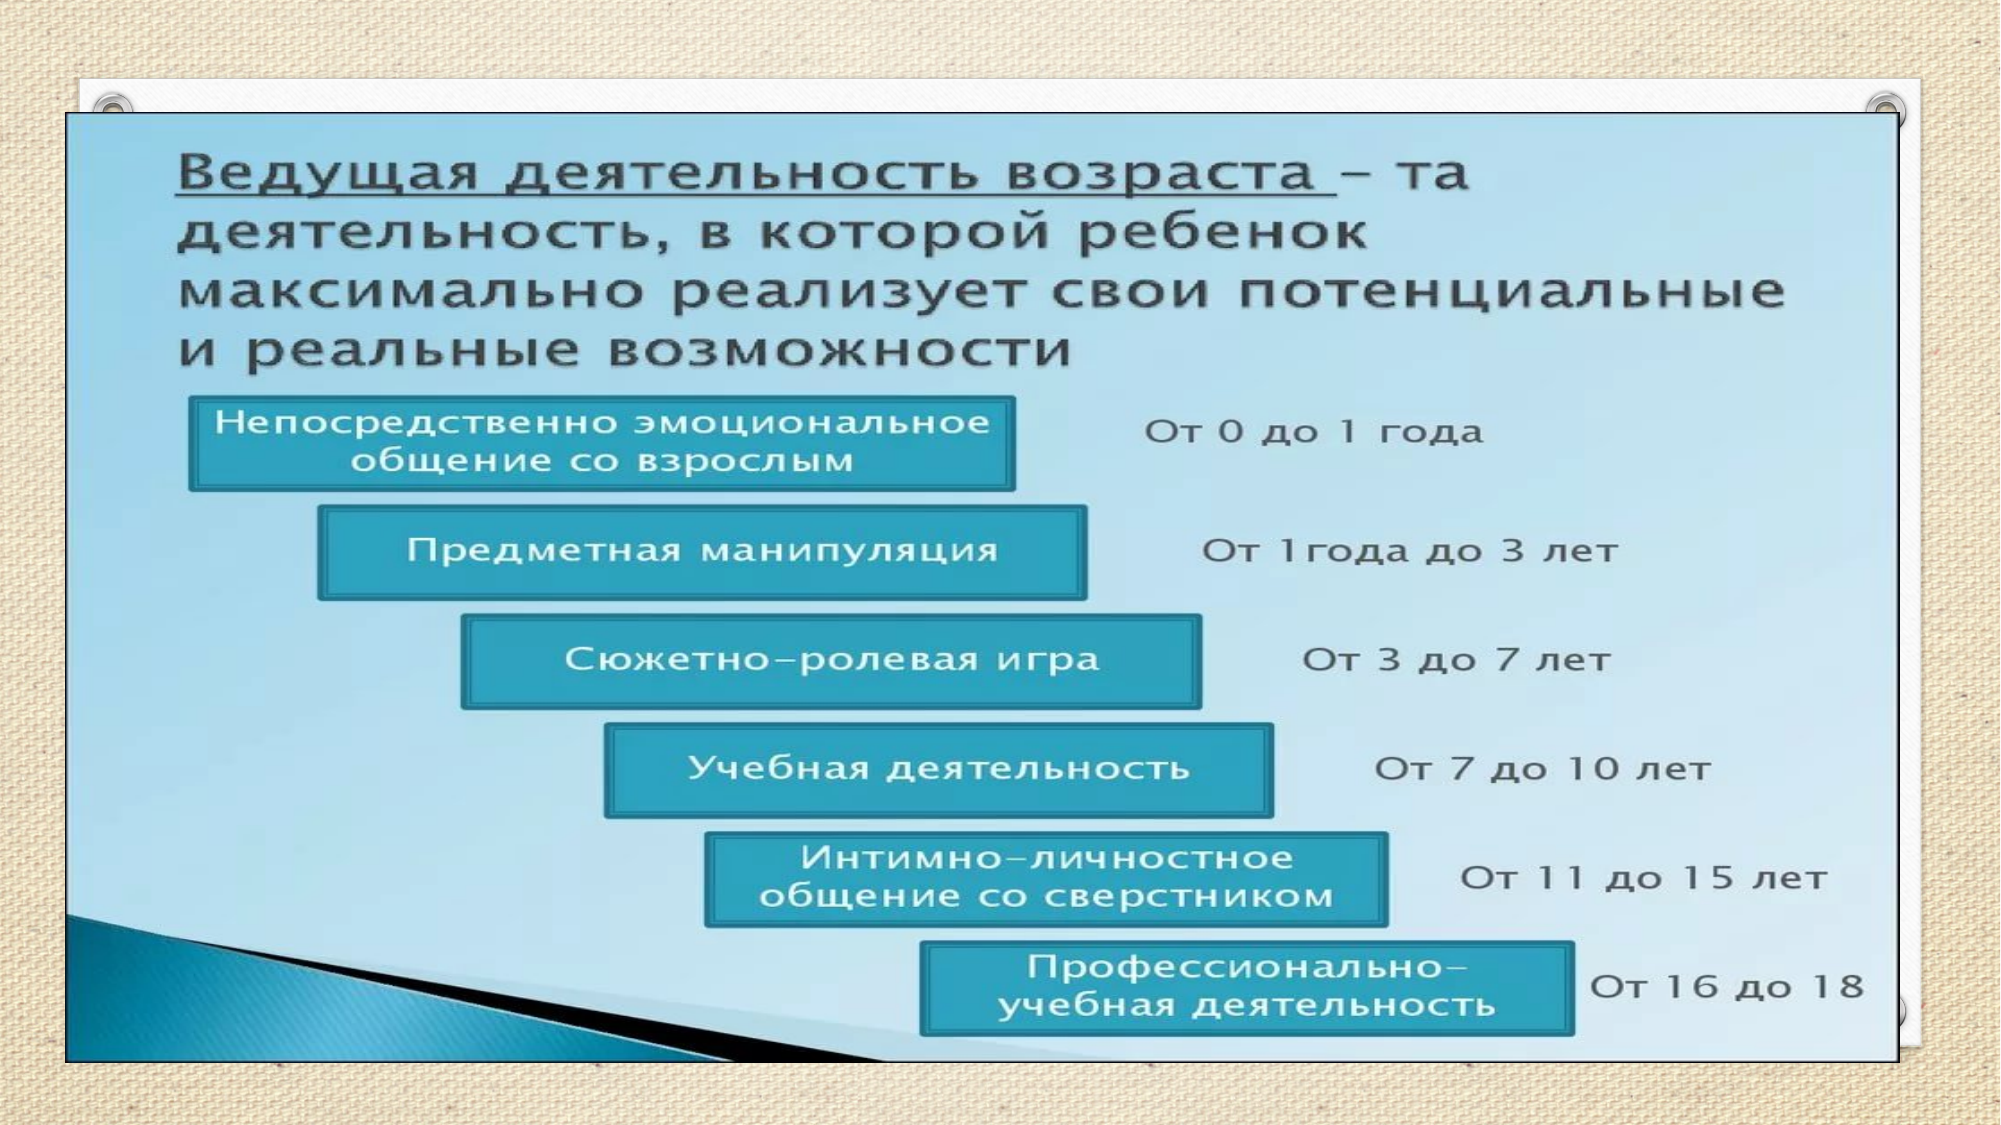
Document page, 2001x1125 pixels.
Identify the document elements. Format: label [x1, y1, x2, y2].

list [65, 112, 1901, 1063]
picture [0, 0, 2001, 1125]
